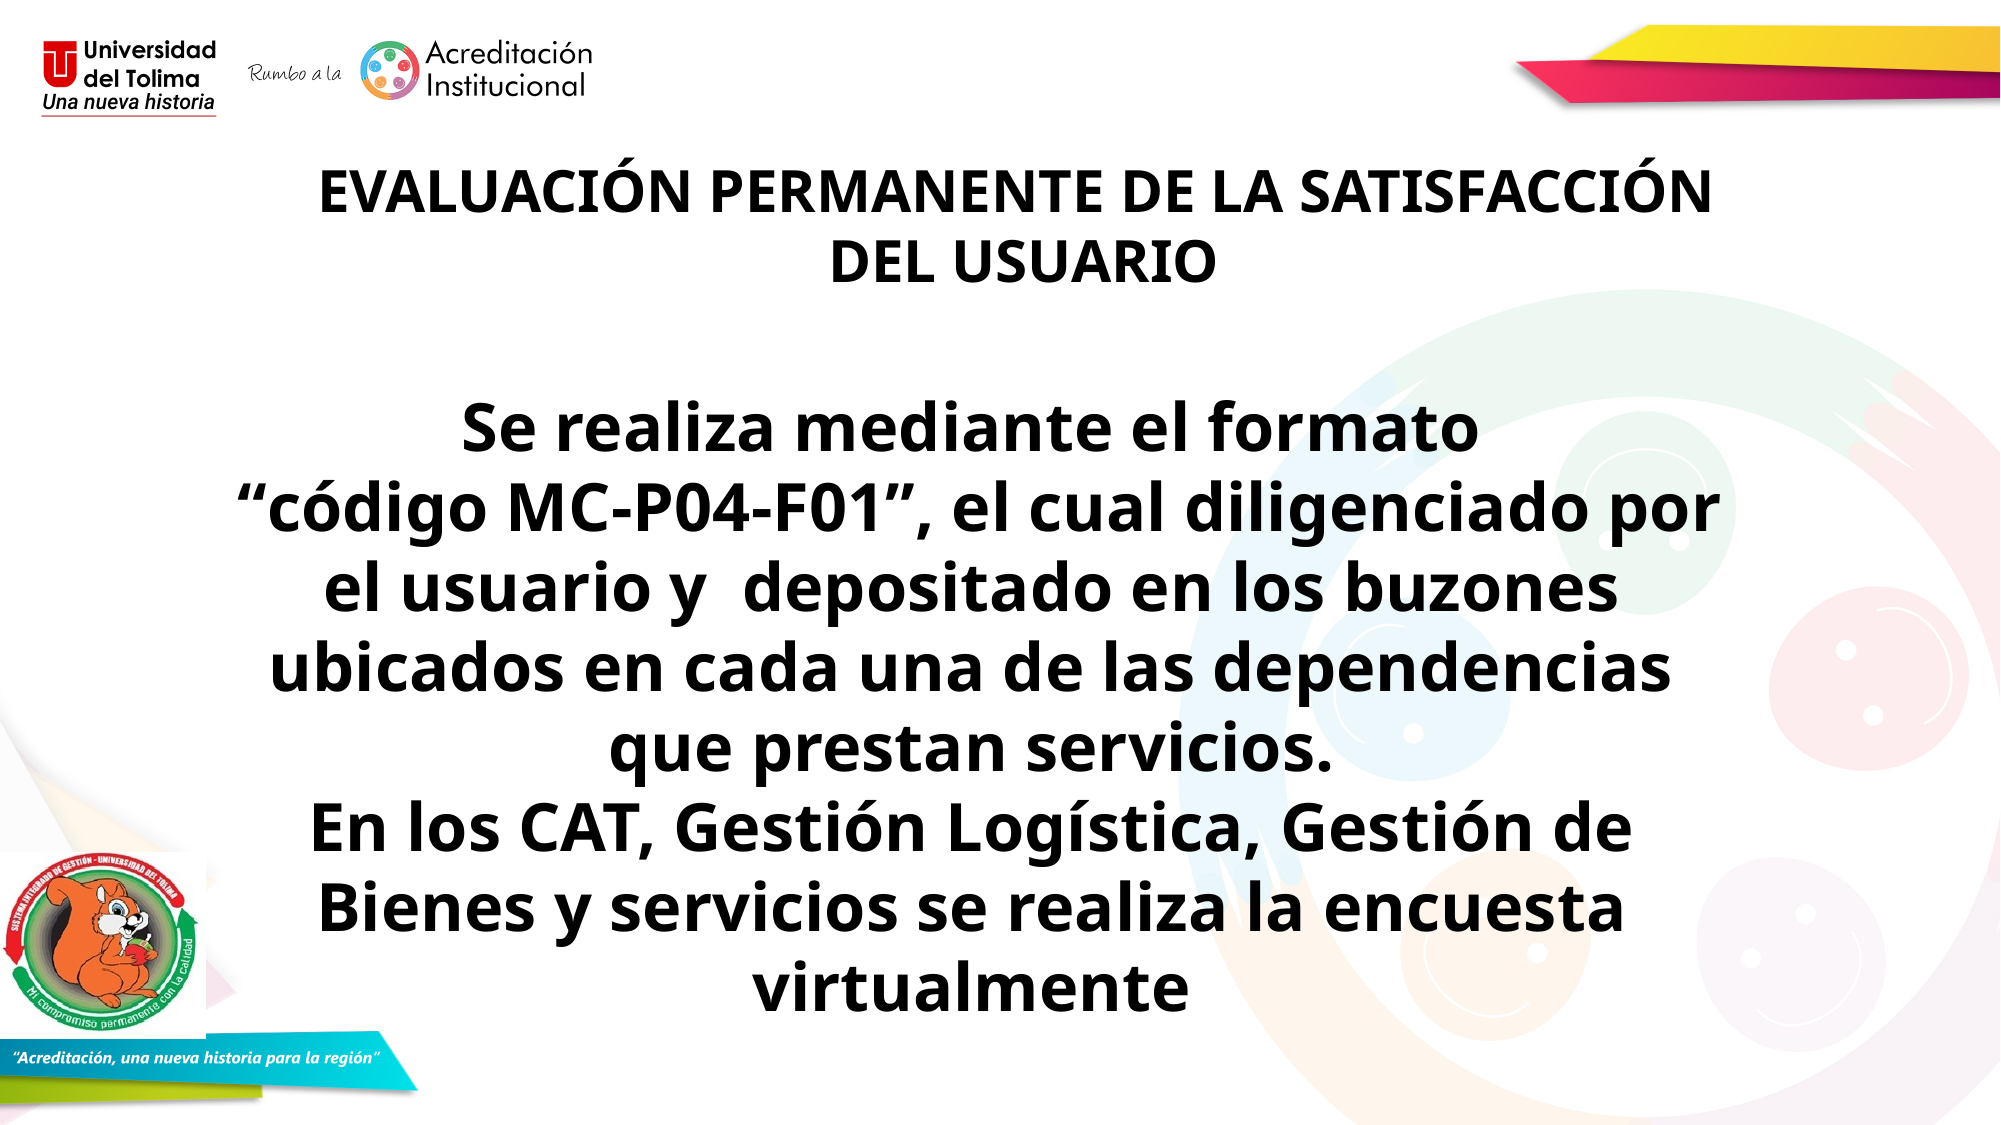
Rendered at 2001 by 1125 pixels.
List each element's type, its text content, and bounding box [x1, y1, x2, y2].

text_box EVALUACIÓN PERMANENTE DE LA SATISFACCIÓN DEL USUARIO [302, 146, 1746, 302]
picture [18, 1053, 27, 1063]
text_box Se realiza mediante el formato “código MC-P04-F01”, el cual diligenciado por el usuario y depositado en los buzones ubicados en cada una de las dependencias que prestan servicios. En los CAT, Gestión Logística, Gestión de Bienes y servicios se realiza la encuesta virtualmente [192, 377, 1751, 1032]
picture [0, 0, 2001, 1125]
